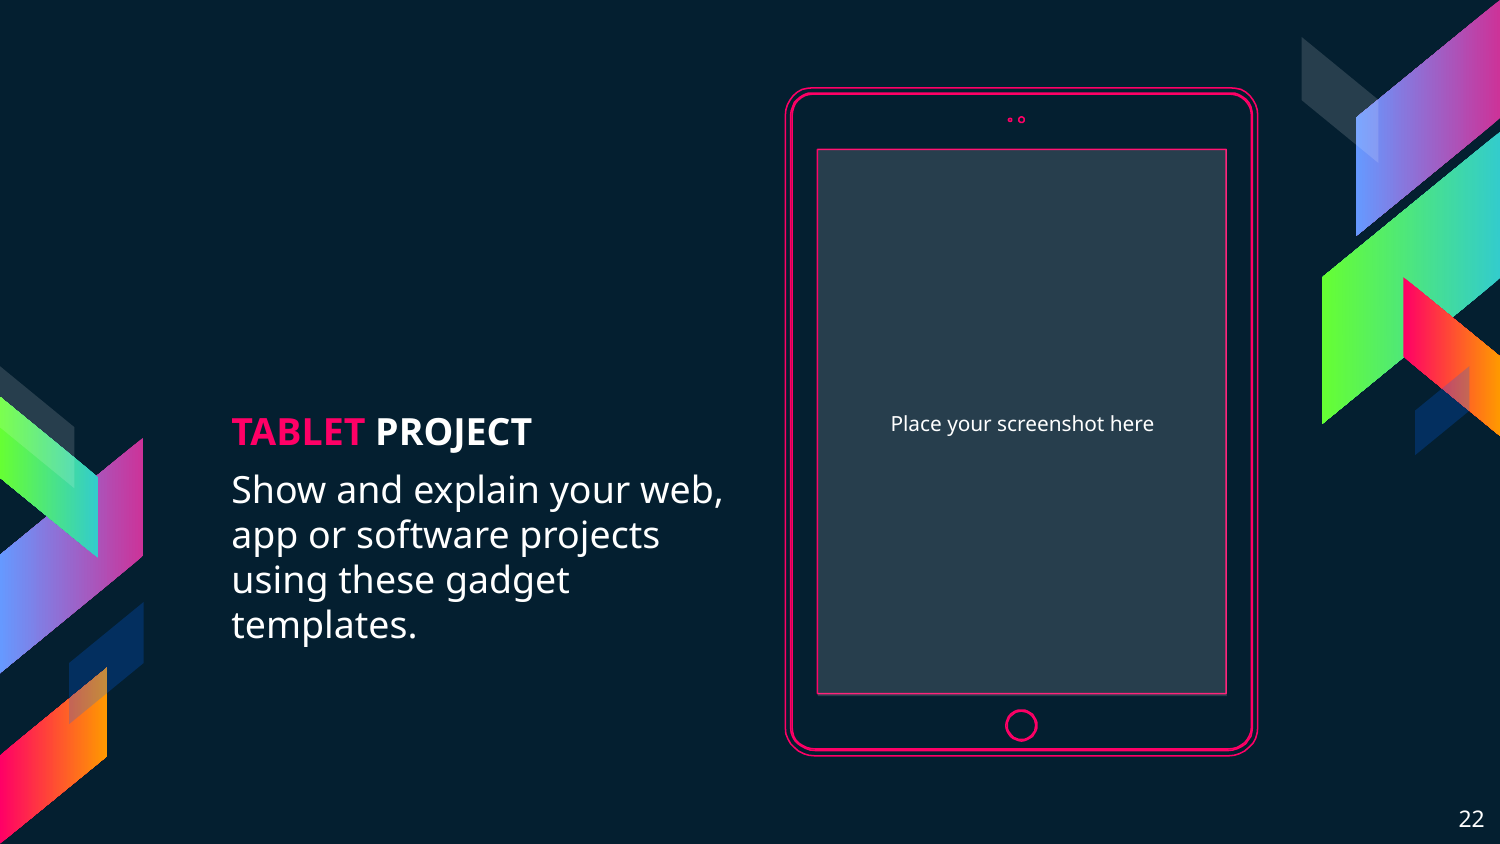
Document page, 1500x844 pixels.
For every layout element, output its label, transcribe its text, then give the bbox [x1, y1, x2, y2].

list TABLET PROJECT Show and explain your web, app or software projects using these gadget templates. [216, 110, 748, 661]
slide_number ‹#› [1403, 789, 1500, 844]
text_box [785, 87, 1258, 756]
text_box Place your screenshot here [817, 149, 1227, 697]
